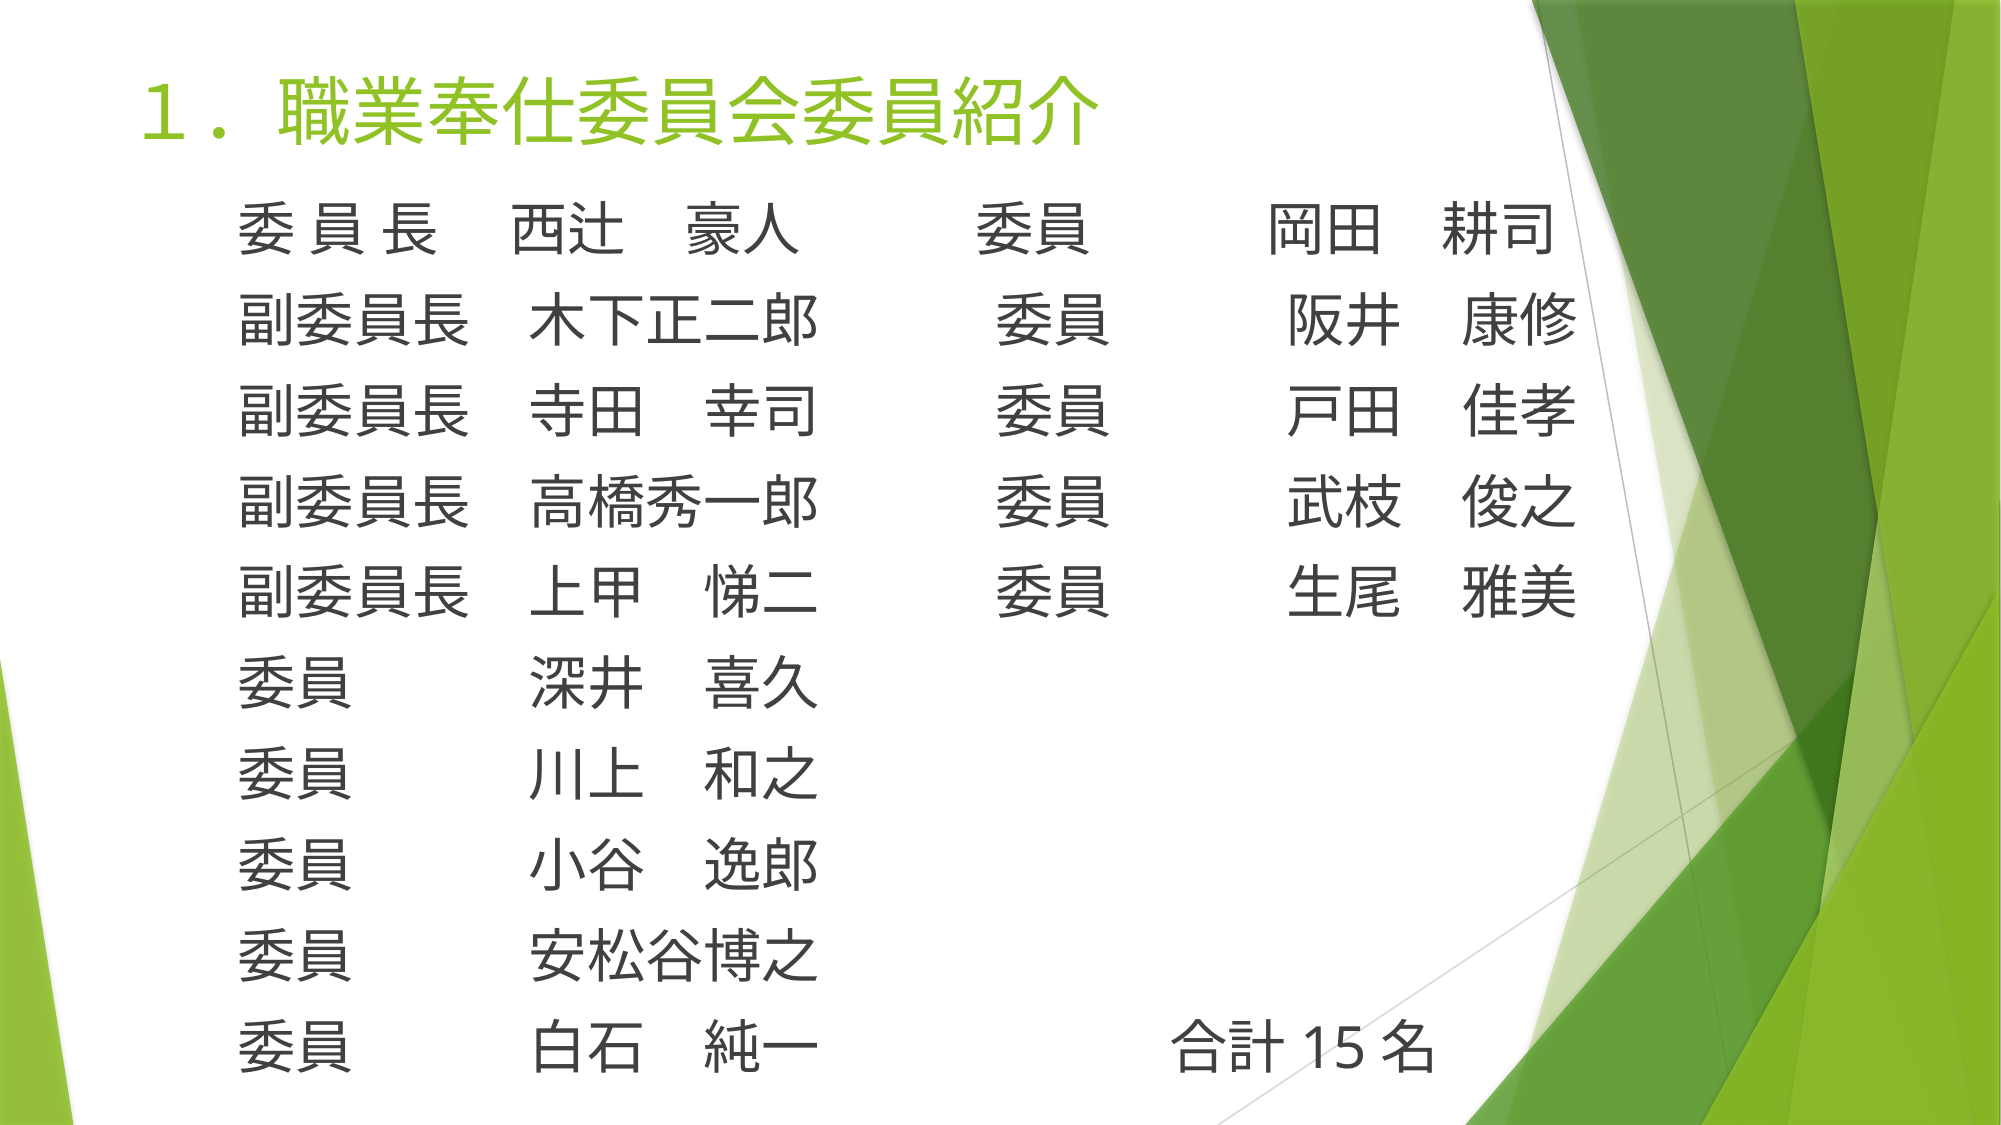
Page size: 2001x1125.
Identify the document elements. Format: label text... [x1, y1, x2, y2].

list 委 員 長 西辻 豪人 委員 岡田 耕司 副委員長 木下正二郎 委員 阪井 康修 副委員長 寺田 幸司 委員 戸田 佳孝 副委員長 高橋秀一郎 委員 武枝 俊之 副委員長 上甲 悌二 委員 生尾 雅美 委員 深井 喜久 委員 川上 和之 委員 小谷 逸郎 委員 安松谷博之 委員 白石 純一 合計15名 [222, 184, 1916, 1090]
title １．職業奉仕委員会委員紹介 [111, 57, 1387, 169]
